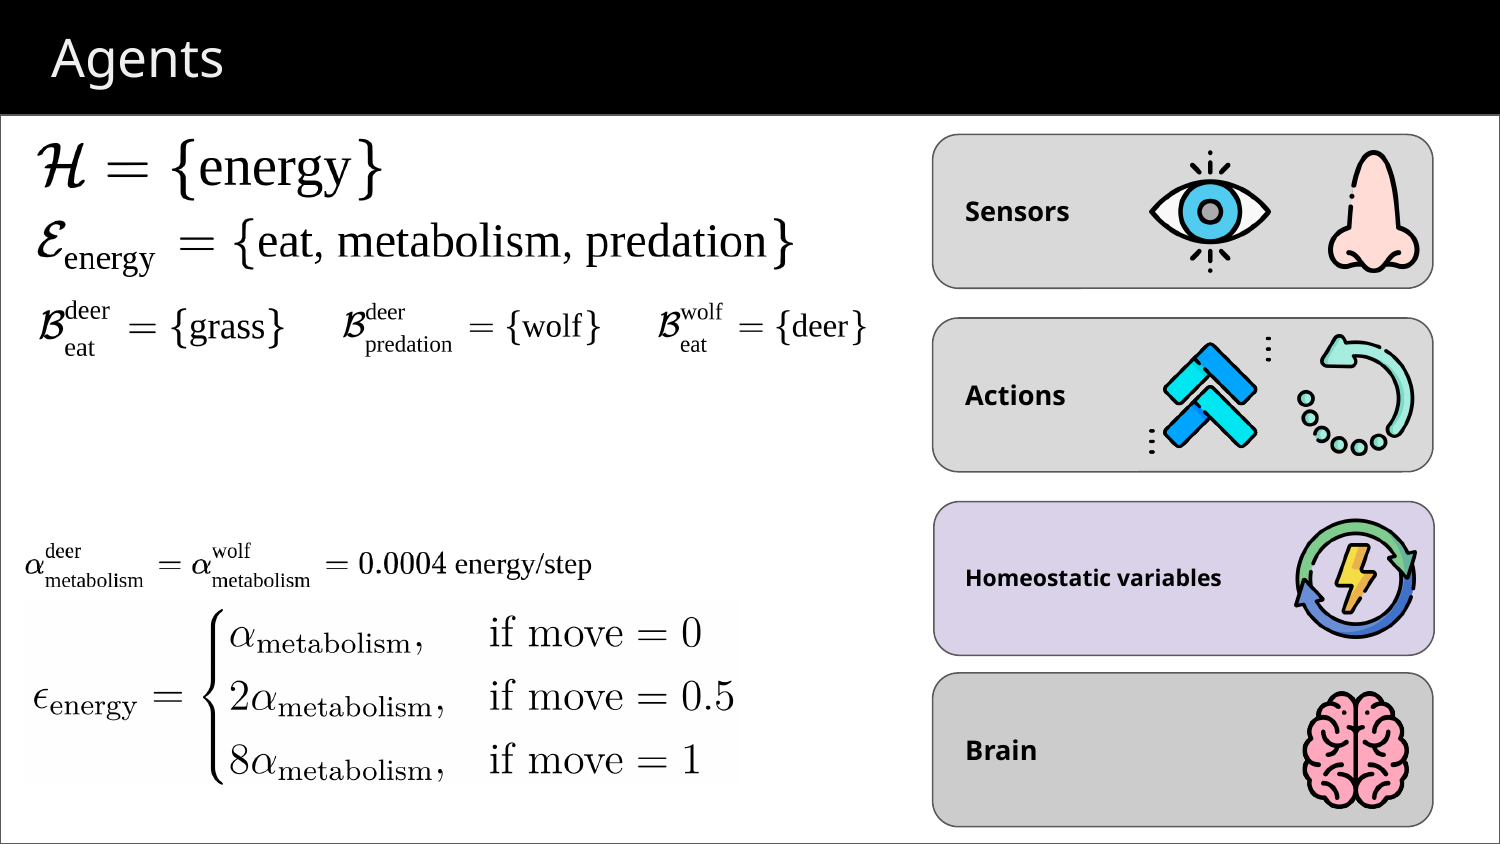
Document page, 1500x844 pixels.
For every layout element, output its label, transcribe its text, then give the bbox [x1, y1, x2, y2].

title Agents [36, 9, 1435, 104]
text_box Brain [950, 718, 1108, 781]
text_box [932, 134, 1430, 289]
text_box [933, 501, 1435, 656]
picture [1148, 333, 1271, 456]
text_box Sensors [950, 179, 1108, 243]
picture [24, 599, 740, 785]
picture [1294, 517, 1417, 640]
text_box [932, 672, 1433, 827]
picture [38, 291, 286, 364]
text_box Homeostatic variables [950, 549, 1271, 605]
text_box Actions [950, 363, 1108, 426]
picture [36, 208, 796, 281]
picture [1296, 690, 1415, 809]
picture [657, 295, 868, 360]
picture [36, 127, 386, 207]
picture [1294, 333, 1417, 456]
picture [1148, 150, 1272, 273]
text_box [0, 114, 1500, 844]
picture [1312, 150, 1435, 273]
picture [342, 295, 601, 360]
text_box [932, 318, 1433, 472]
picture [24, 535, 592, 594]
